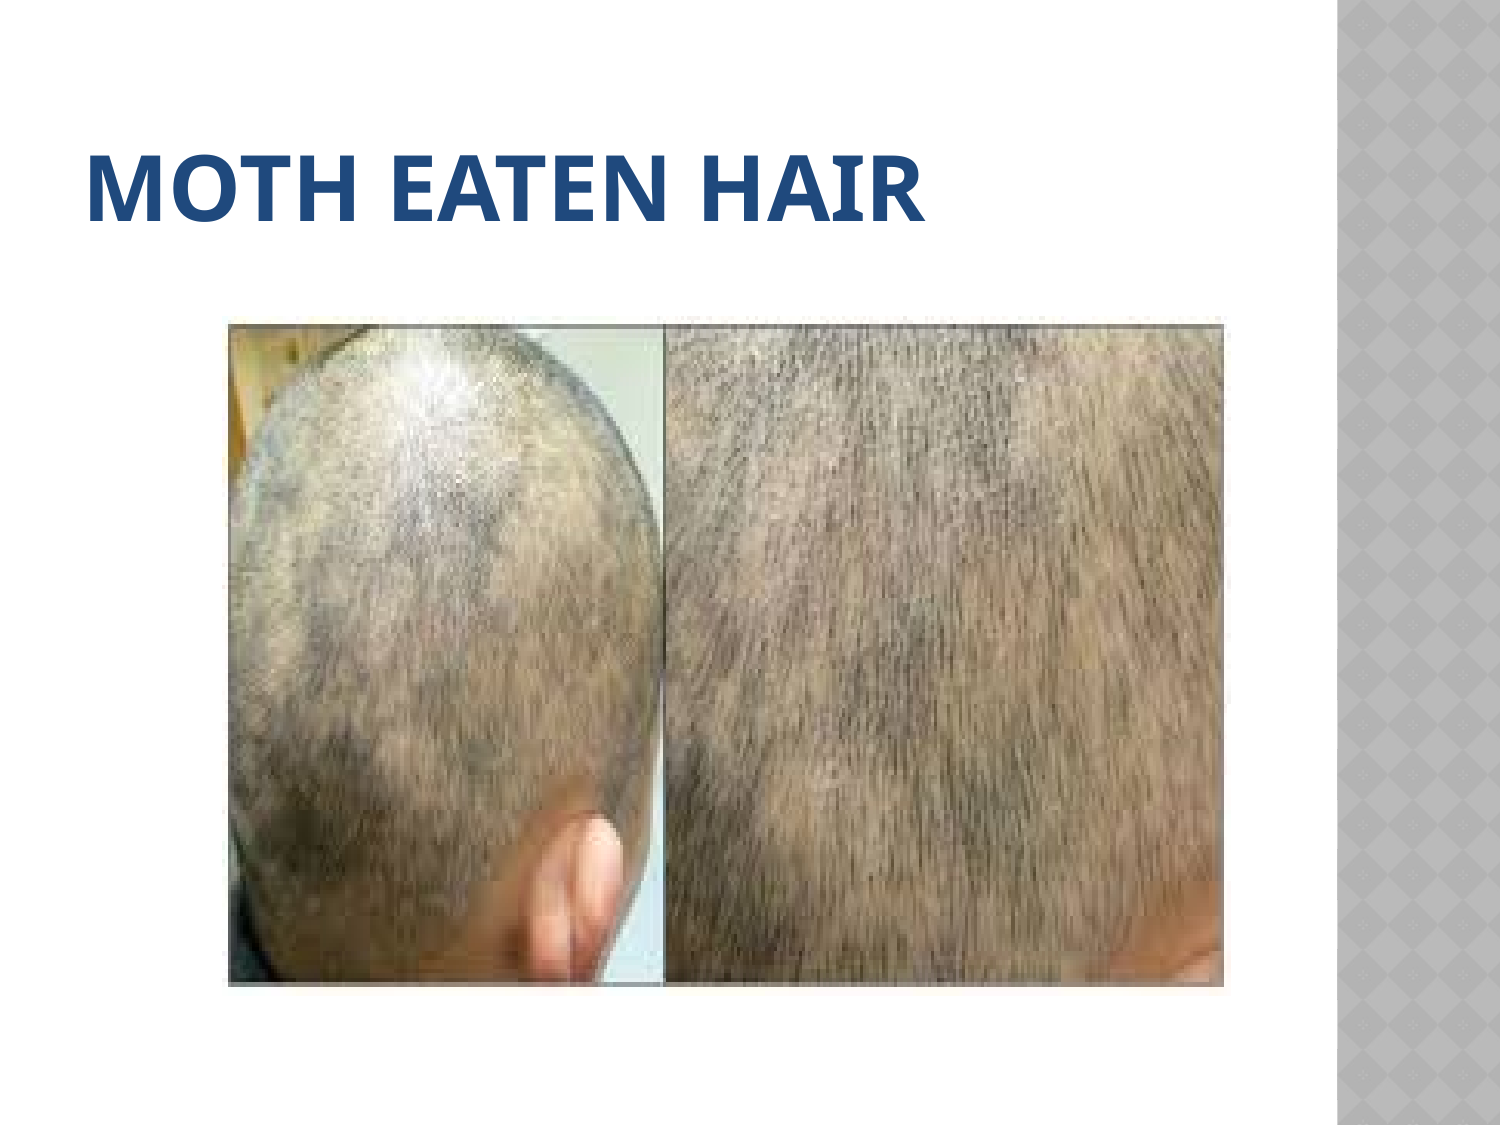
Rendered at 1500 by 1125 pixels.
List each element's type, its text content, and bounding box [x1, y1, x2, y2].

title Moth eaten hair [75, 52, 1263, 240]
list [222, 315, 1231, 997]
